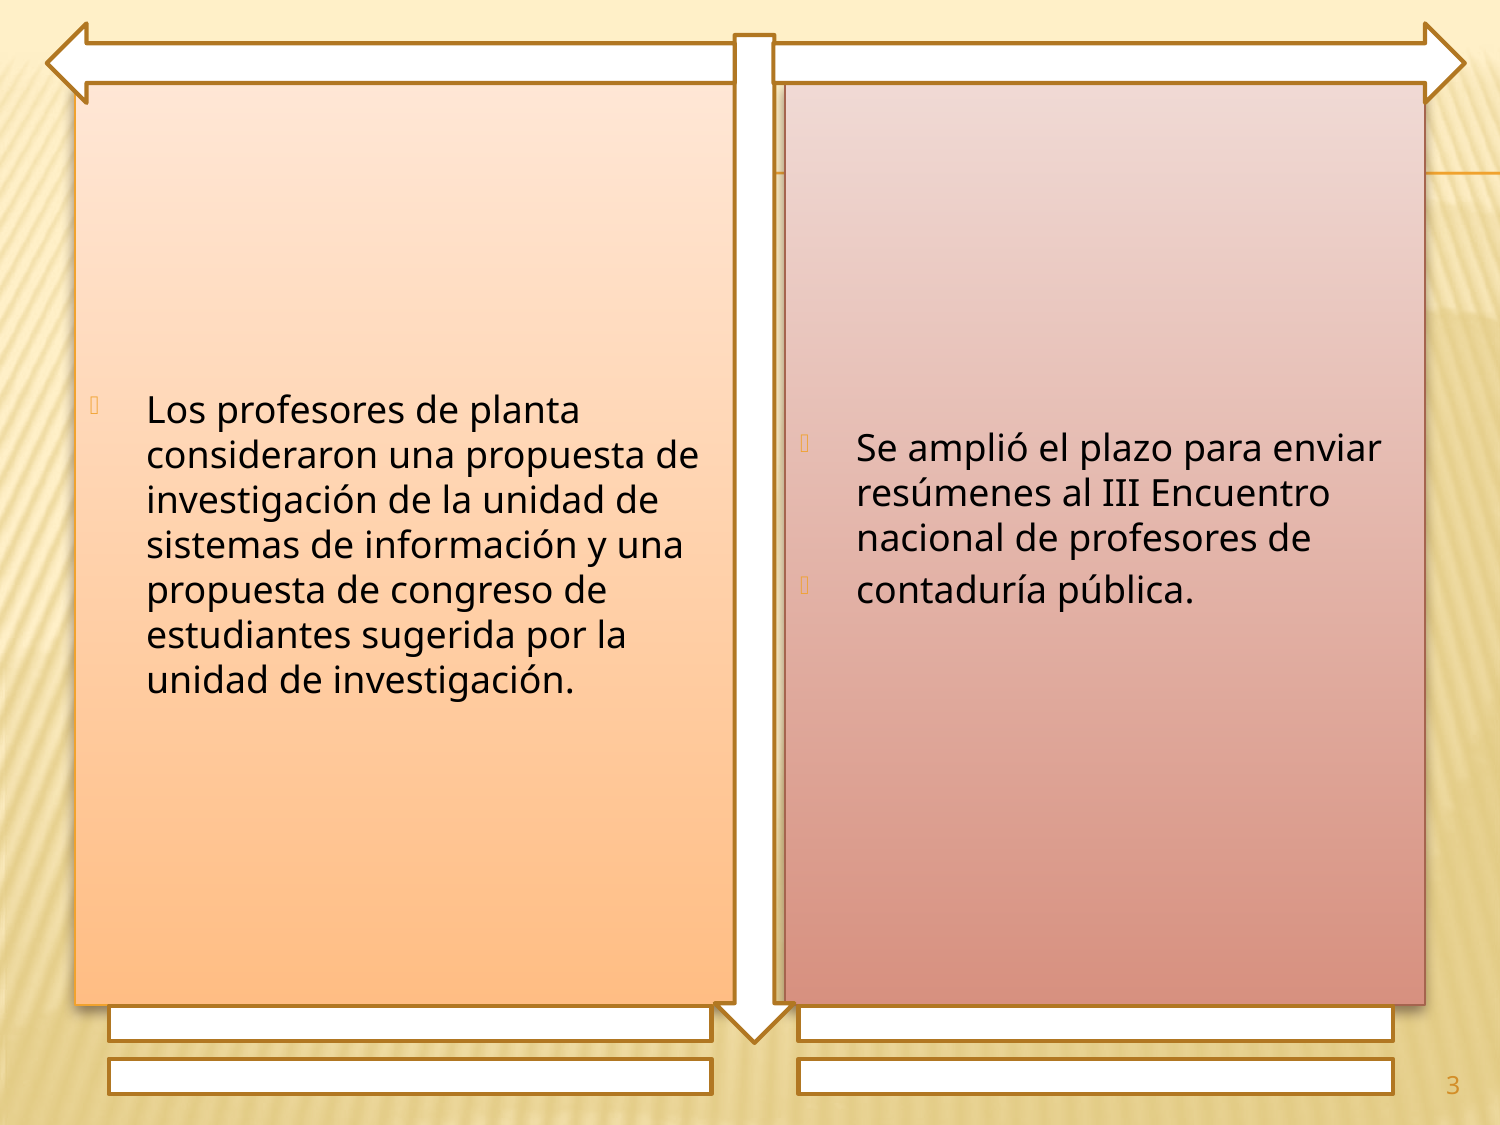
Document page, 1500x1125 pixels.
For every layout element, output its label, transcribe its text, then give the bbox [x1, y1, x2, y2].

text_box [107, 1057, 714, 1096]
text_box [107, 1004, 714, 1043]
text_box [796, 1004, 1395, 1043]
text_box [44, 21, 737, 105]
text_box [771, 21, 1467, 105]
list Los profesores de planta consideraron una propuesta de investigación de la unidad de sistemas de información y una propuesta de congreso de estudiantes sugerida por la unidad de investigación. [74, 86, 732, 1006]
slide_number 3 [1350, 1062, 1475, 1103]
text_box [712, 32, 797, 1046]
text_box [796, 1057, 1395, 1096]
list Se amplió el plazo para enviar resúmenes al III Encuentro nacional de profesores de contaduría pública. [784, 86, 1426, 1006]
